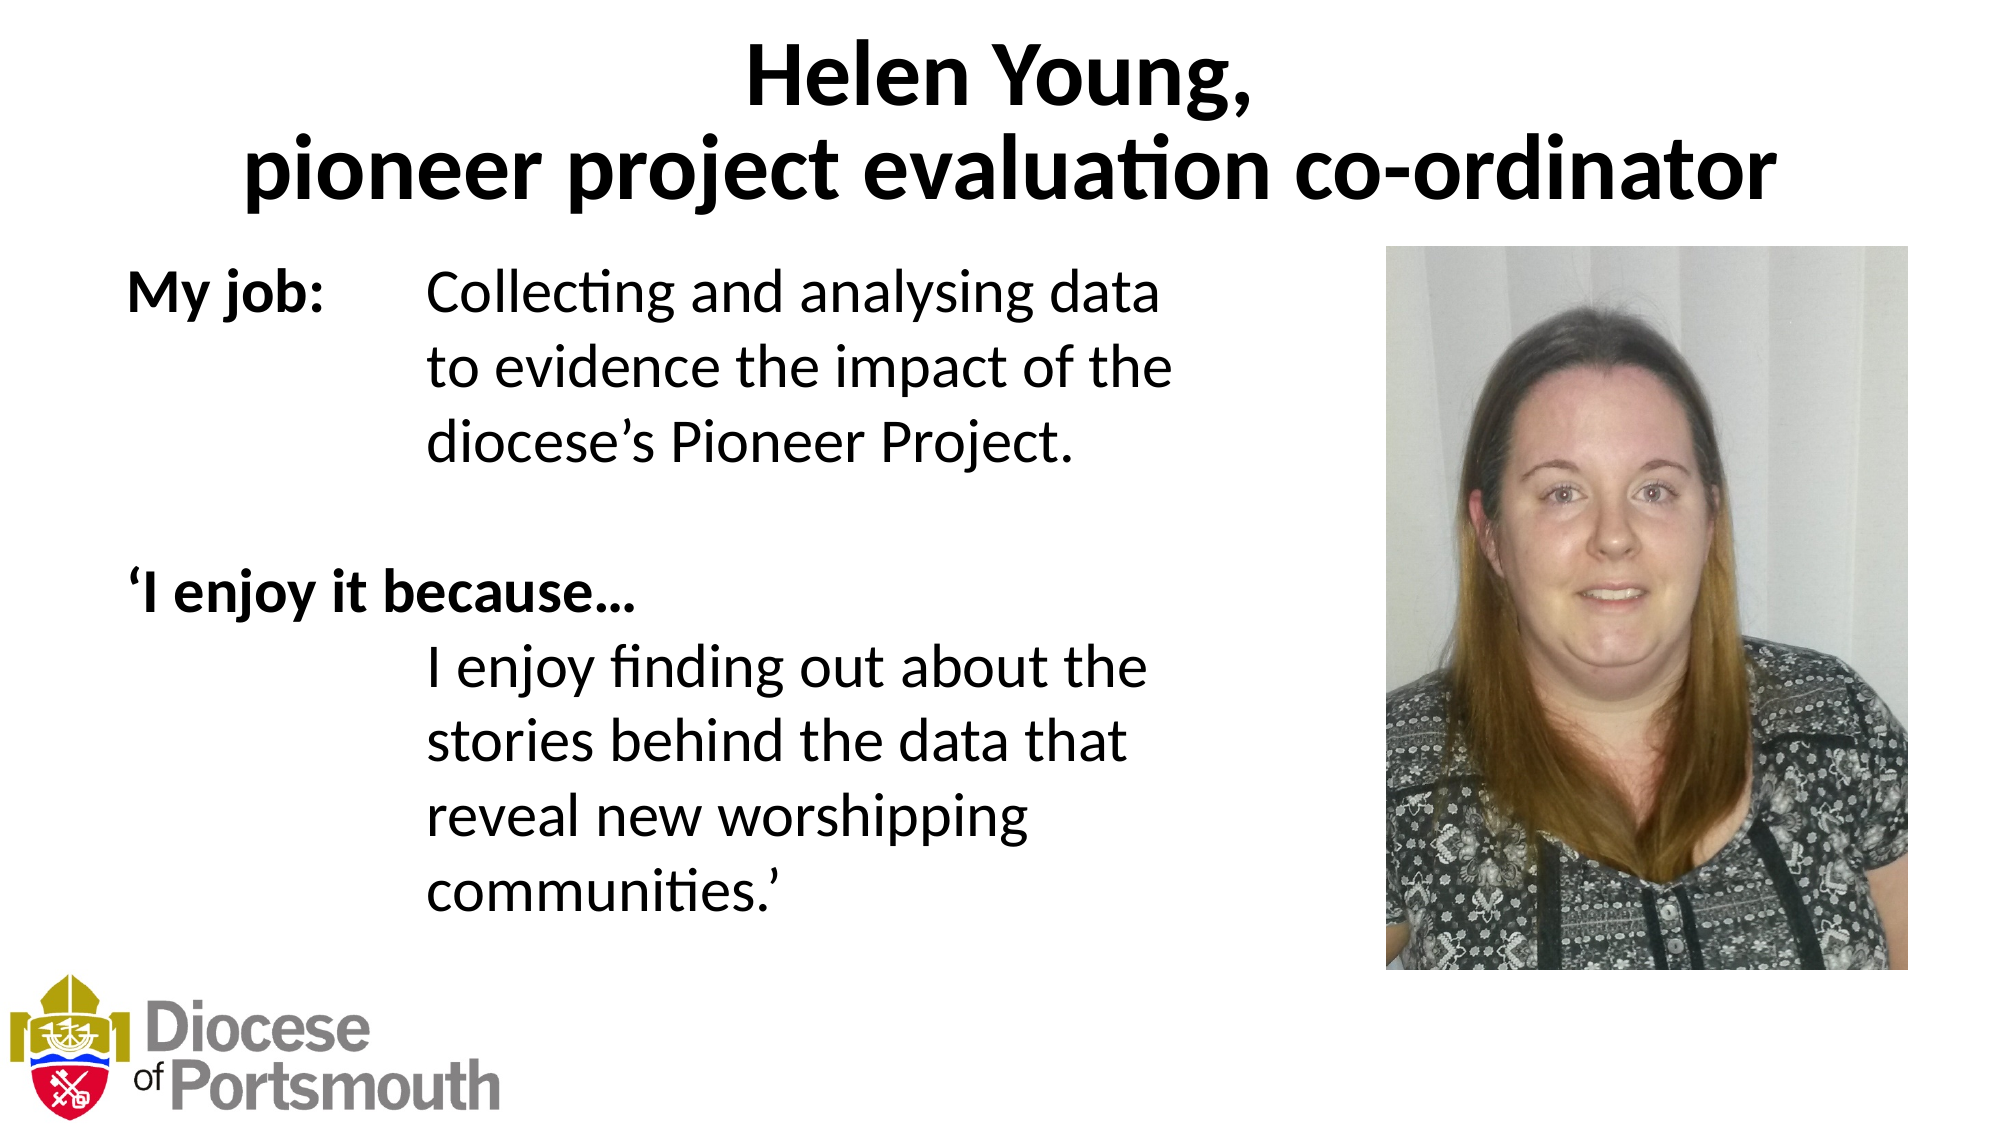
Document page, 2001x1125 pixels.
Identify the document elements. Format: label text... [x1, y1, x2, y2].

title Helen Young, pioneer project evaluation co-ordinator [43, 19, 1979, 229]
picture [1386, 246, 1908, 970]
picture [0, 969, 508, 1125]
text_box My job: Collecting and analysing data to evidence the impact of the diocese’s Pioneer Project. ‘I enjoy it because… I enjoy finding out about the stories behind the data that reveal new worshipping communities.’ [112, 242, 1243, 932]
